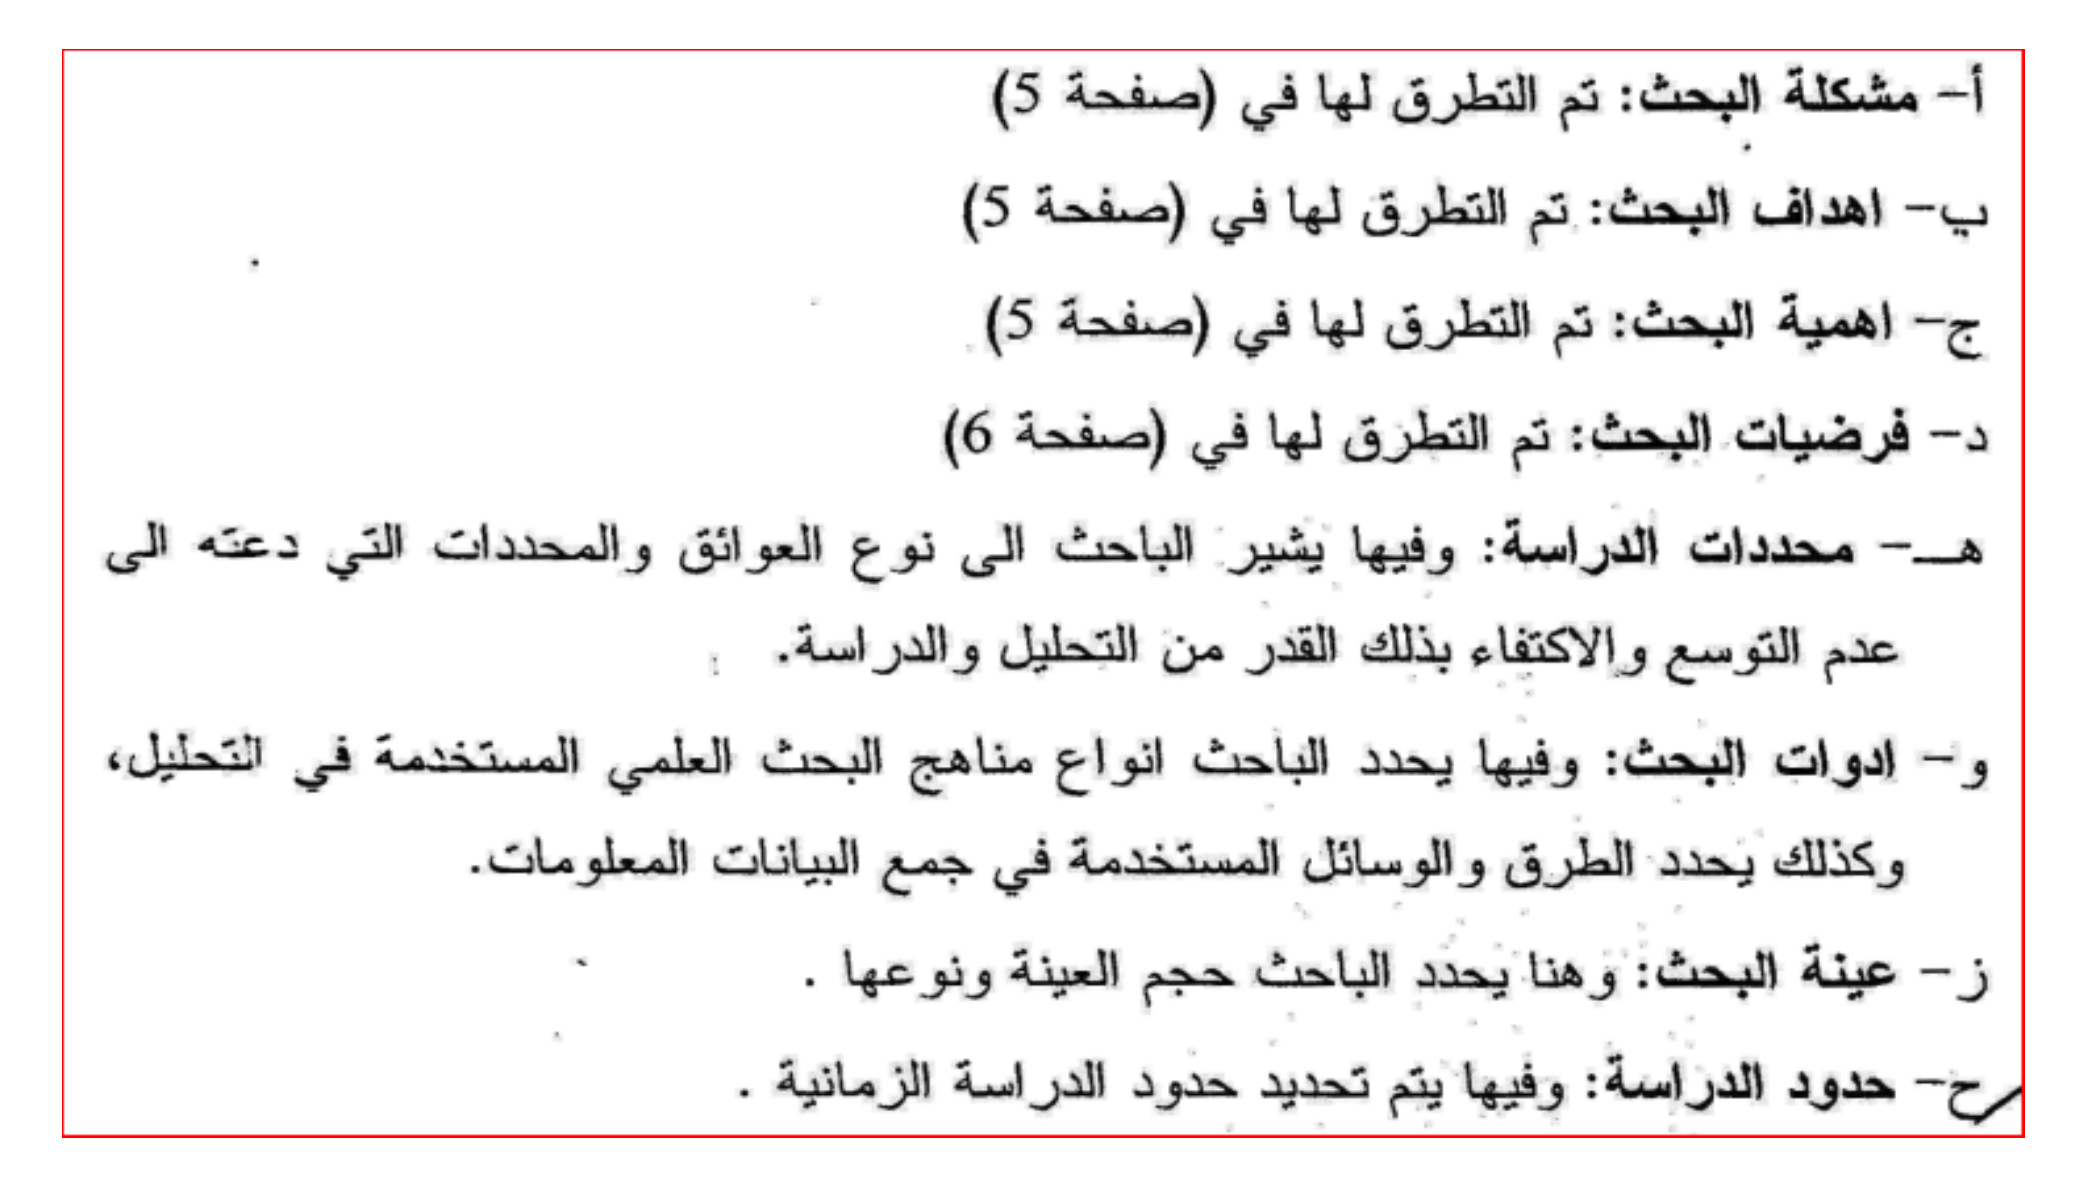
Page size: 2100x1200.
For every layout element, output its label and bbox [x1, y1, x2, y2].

list [62, 49, 2026, 1138]
